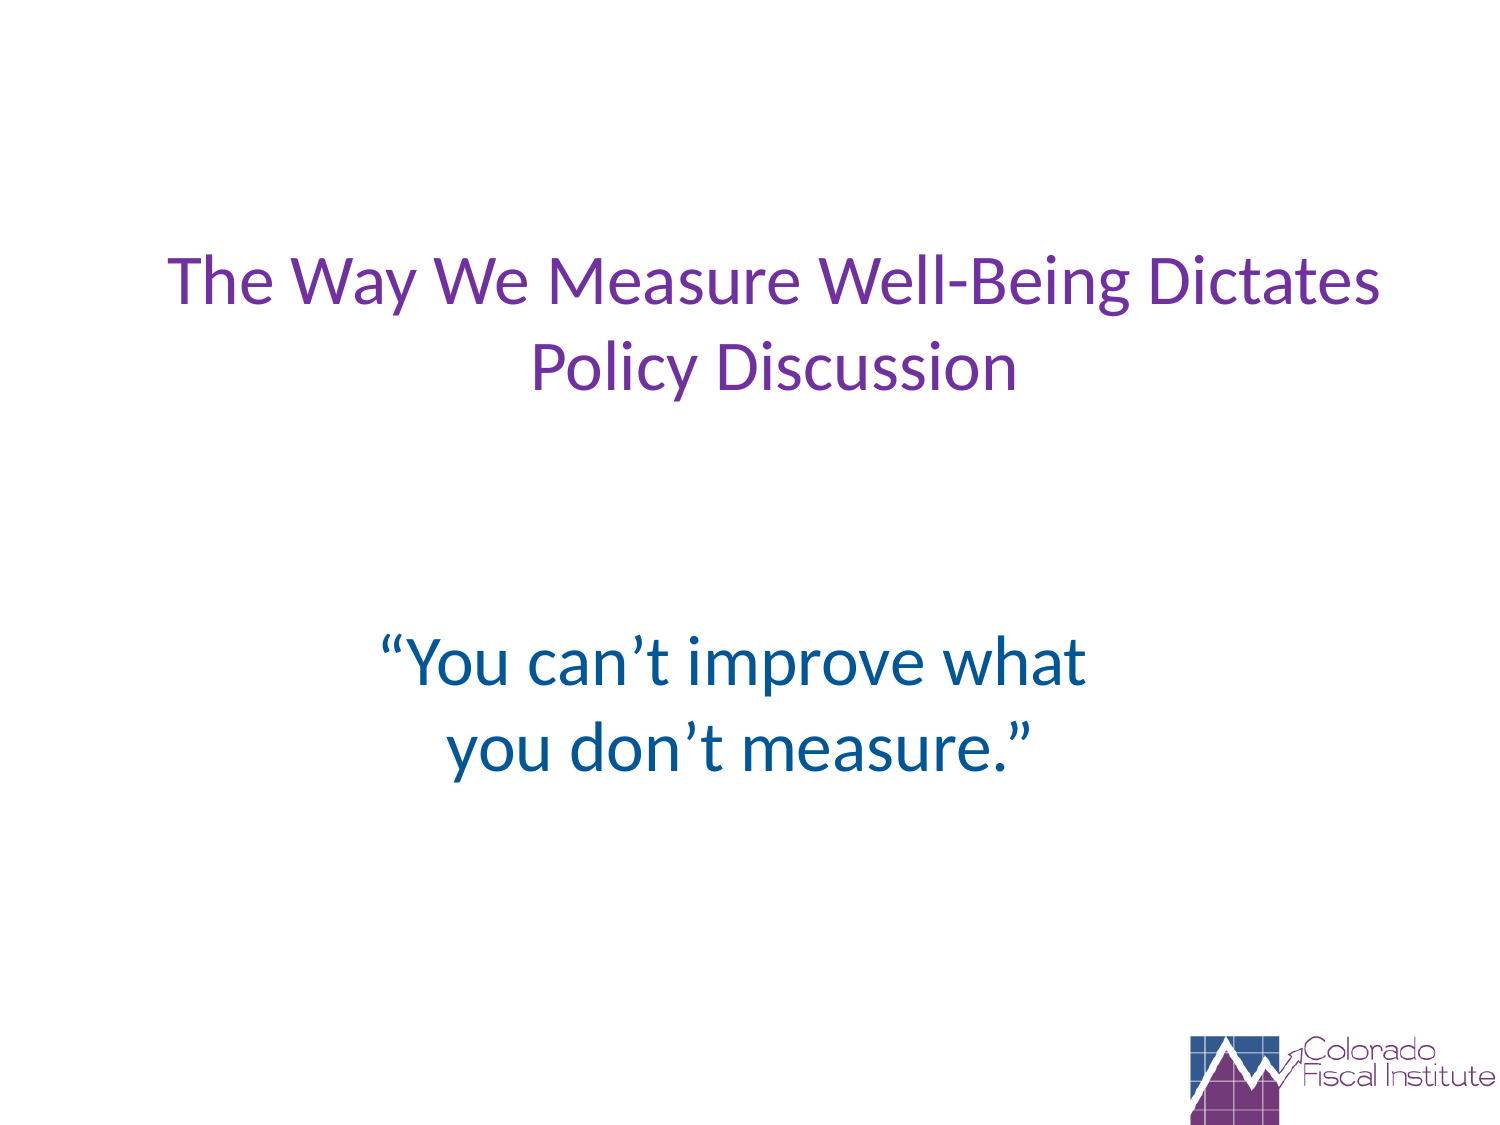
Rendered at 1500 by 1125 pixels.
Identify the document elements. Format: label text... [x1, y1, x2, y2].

title The Way We Measure Well-Being Dictates Policy Discussion [99, 224, 1450, 413]
text_box “You can’t improve what you don’t measure.” [65, 606, 1416, 794]
picture [1189, 1035, 1497, 1125]
